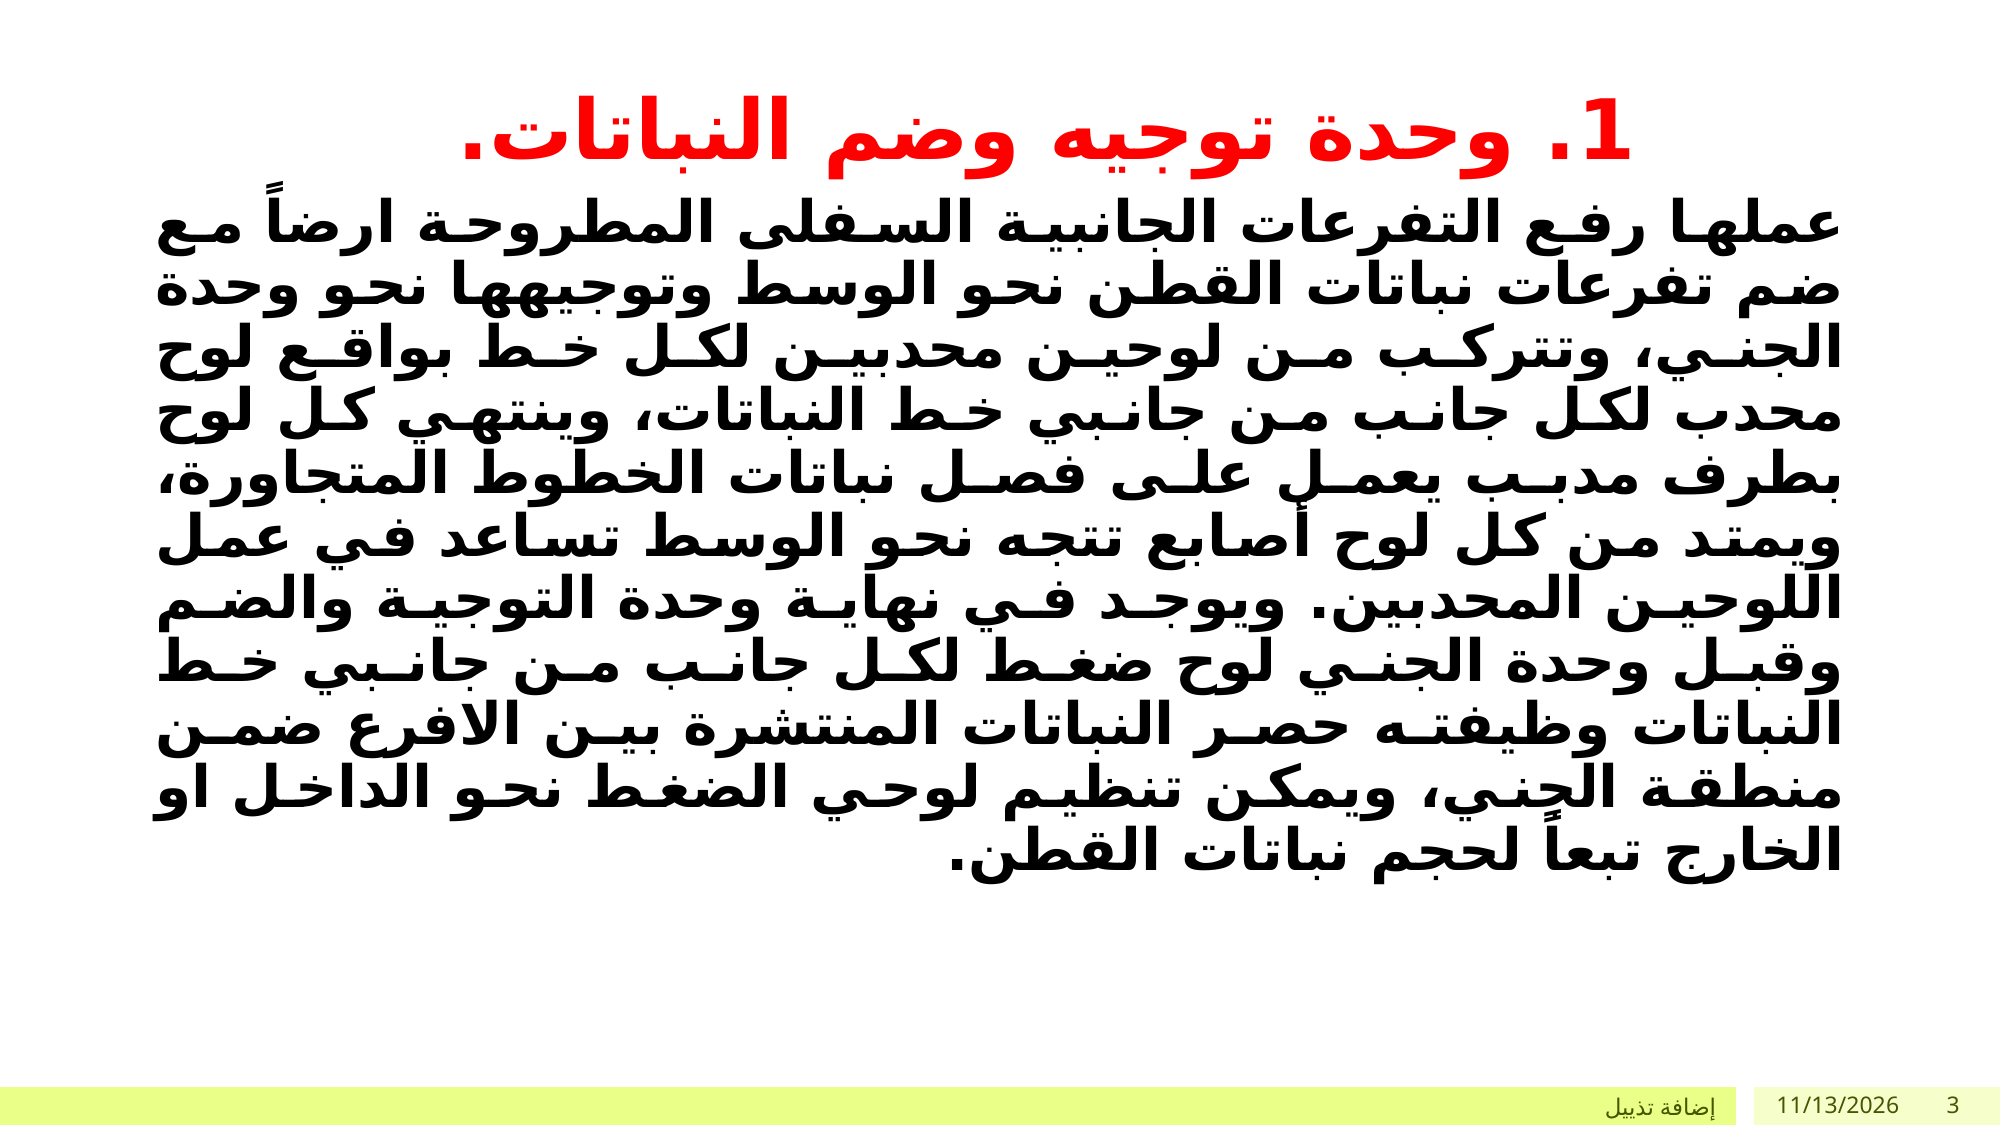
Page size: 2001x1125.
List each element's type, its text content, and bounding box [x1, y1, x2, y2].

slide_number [1761, 1087, 1926, 1125]
slide_number 3 [1931, 1087, 2000, 1125]
list عملها رفع التفرعات الجانبية السفلى المطروحة ارضاً مع ضم تفرعات نباتات القطن نحو الوسط وتوجيهها نحو وحدة الجني، وتتركب من لوحين محدبين لكل خط بواقع لوح محدب لكل جانب من جانبي خط النباتات، وينتهي كل لوح بطرف مدبب يعمل على فصل نباتات الخطوط المتجاورة، ويمتد من كل لوح أصابع تتجه نحو الوسط تساعد في عمل اللوحين المحدبين. ويوجد في نهاية وحدة التوجية والضم وقبل وحدة الجني لوح ضغط لكل جانب من جانبي خط النباتات وظيفته حصر النباتات المنتشرة بين الافرع ضمن منطقة الجني، ويمكن تنظيم لوحي الضغط نحو الداخل او الخارج تبعاً لحجم نباتات القطن. [140, 184, 1860, 1054]
footer إضافة تذييل [231, 1087, 1732, 1125]
